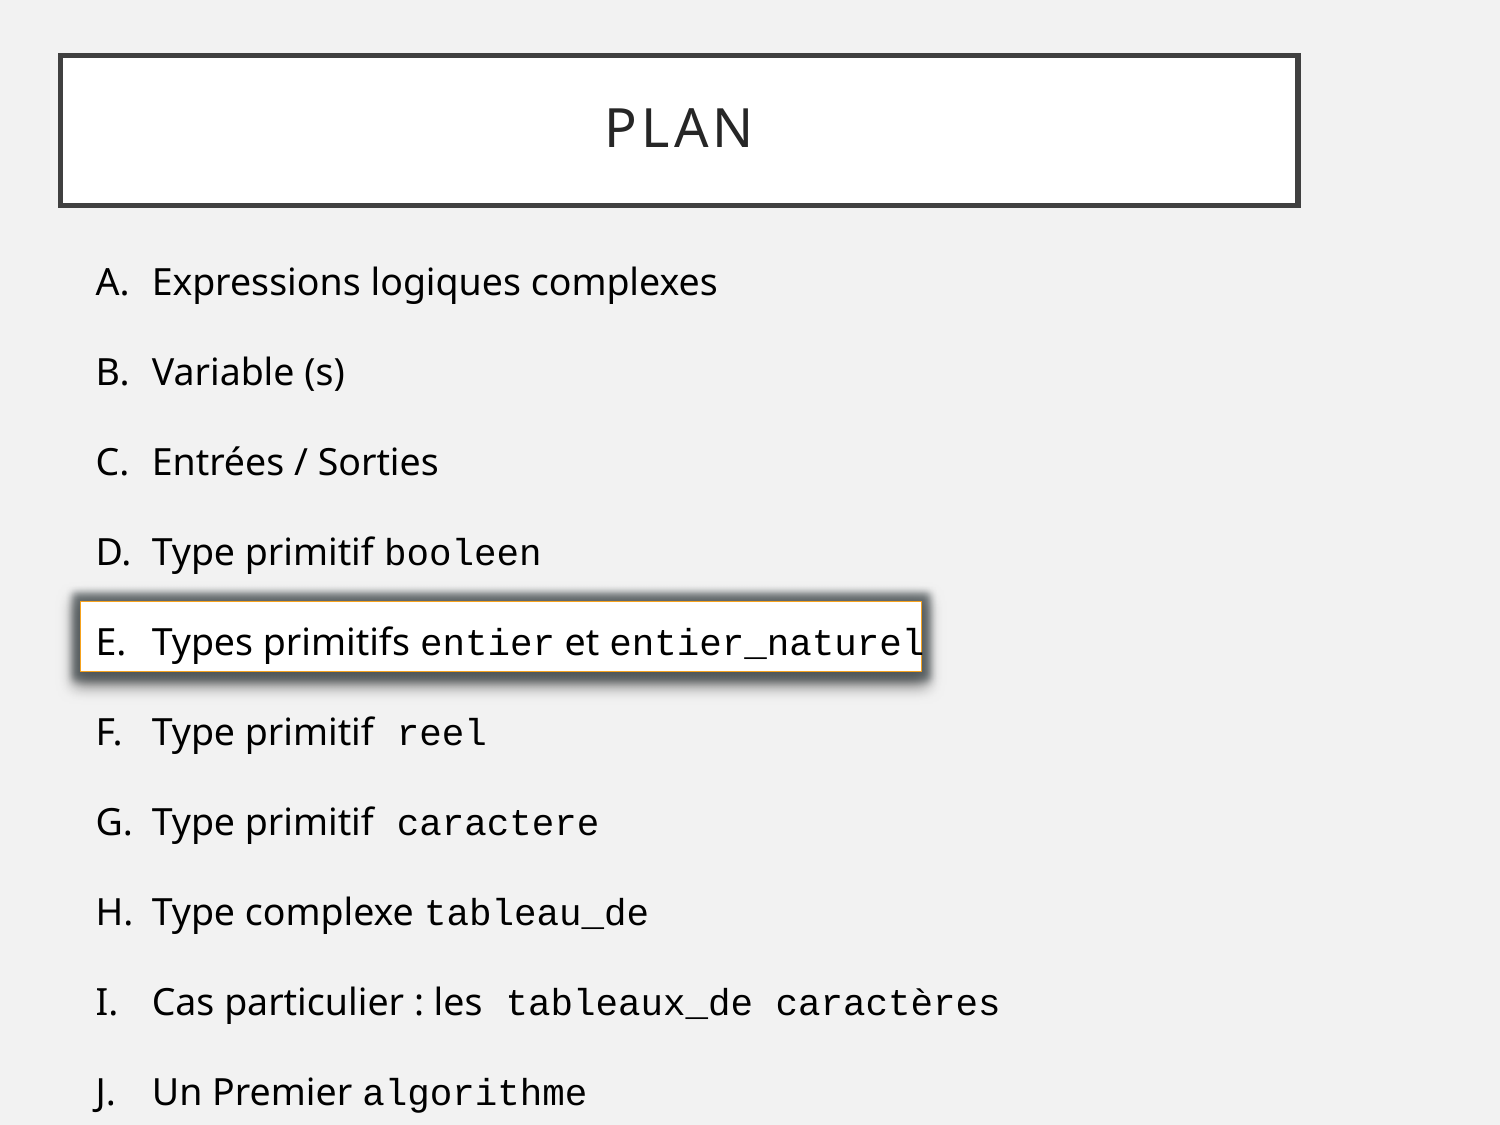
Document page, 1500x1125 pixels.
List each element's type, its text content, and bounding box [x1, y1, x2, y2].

text_box Expressions logiques complexes Variable (s) Entrées / Sorties Type primitif booleen Types primitifs entier et entier_naturel Type primitif reel Type primitif caractere Type complexe tableau_de Cas particulier : les tableaux_de caractères Un Premier algorithme [80, 205, 1381, 1120]
title Plan [58, 53, 1301, 208]
